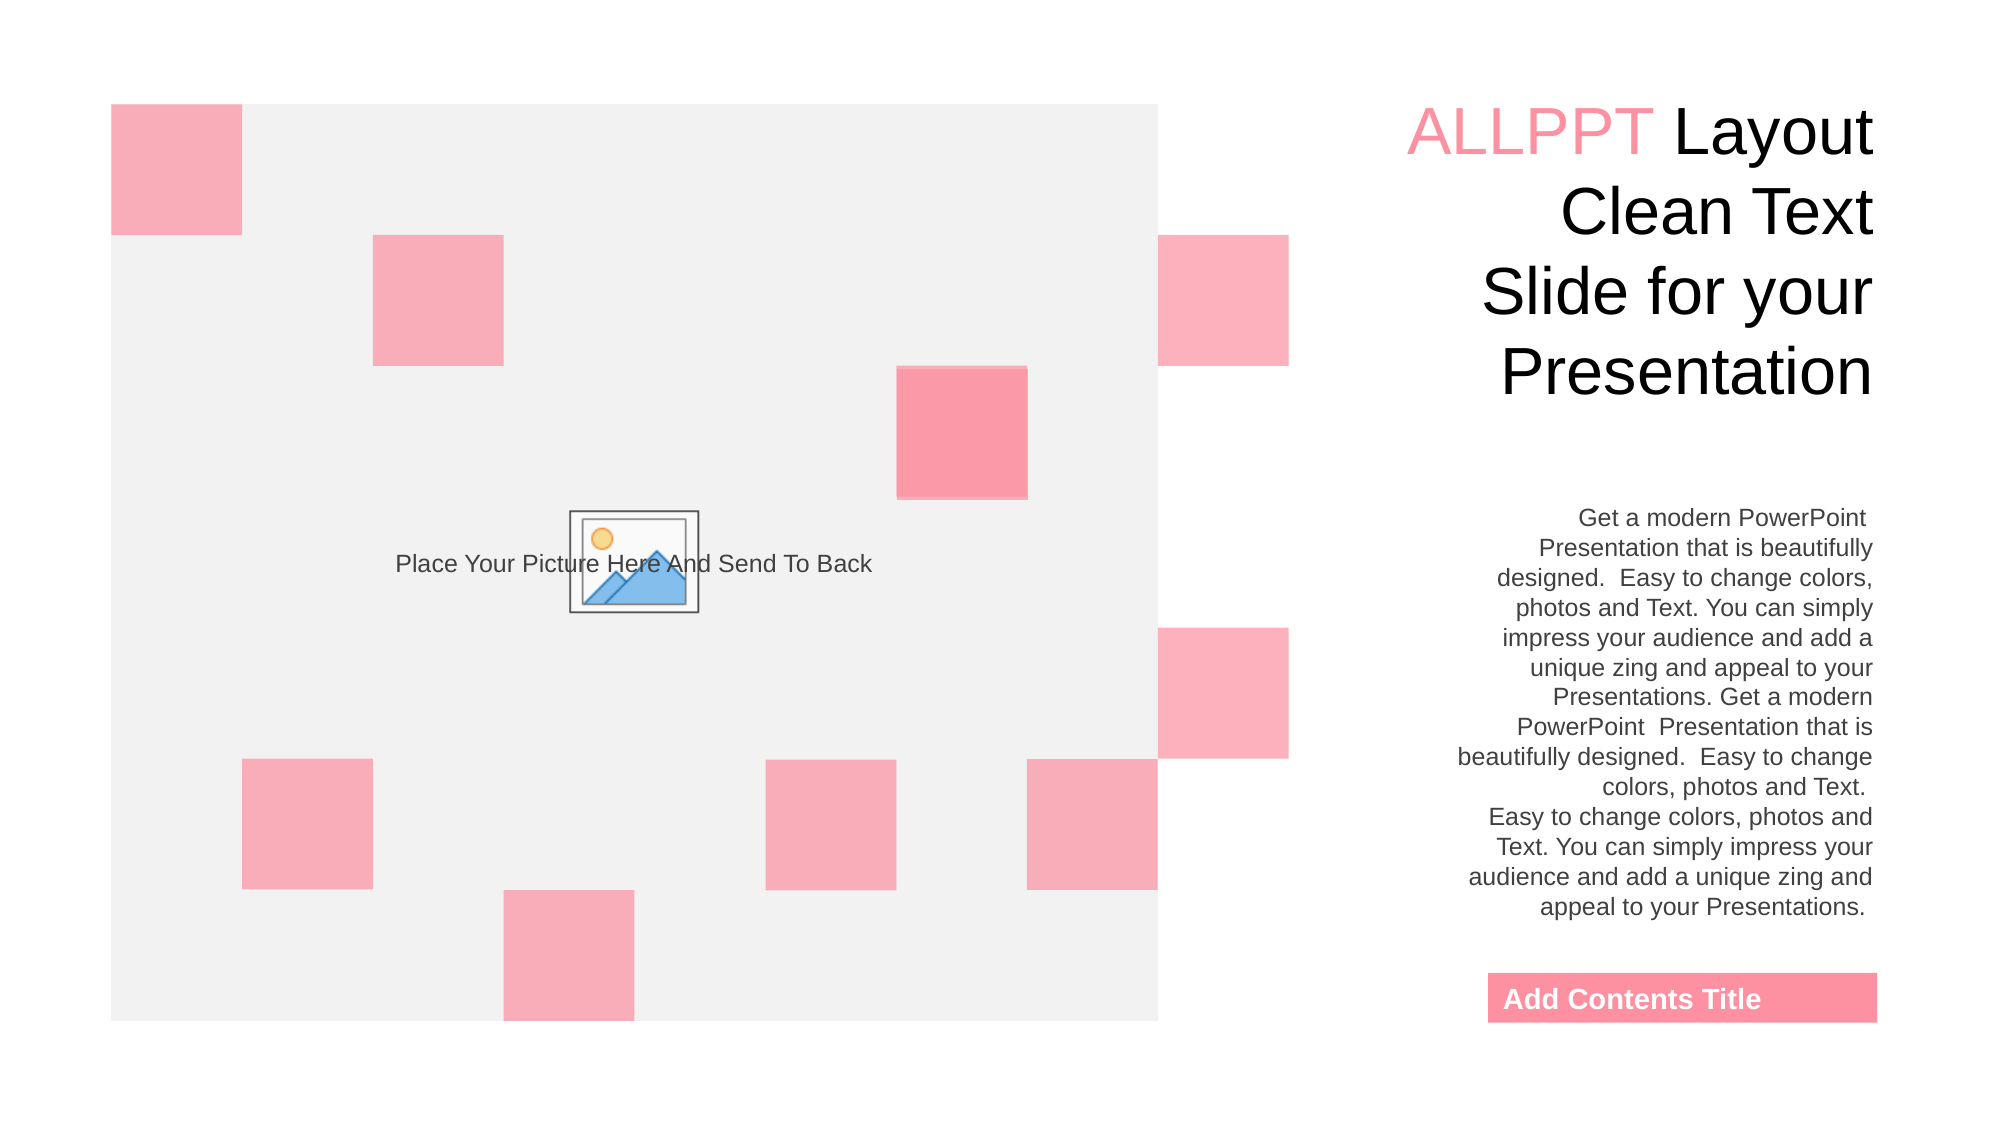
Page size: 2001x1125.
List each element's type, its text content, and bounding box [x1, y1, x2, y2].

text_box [111, 104, 1289, 1021]
text_box Add Contents Title [1488, 972, 1878, 1023]
text_box Get a modern PowerPoint Presentation that is beautifully designed. Easy to change colors, photos and Text. You can simply impress your audience and add a unique zing and appeal to your Presentations. Get a modern PowerPoint Presentation that is beautifully designed. Easy to change colors, photos and Text. Easy to change colors, photos and Text. You can simply impress your audience and add a unique zing and appeal to your Presentations. [1416, 493, 1889, 928]
text_box ALLPPT Layout Clean Text Slide for your Presentation [1380, 80, 1889, 415]
